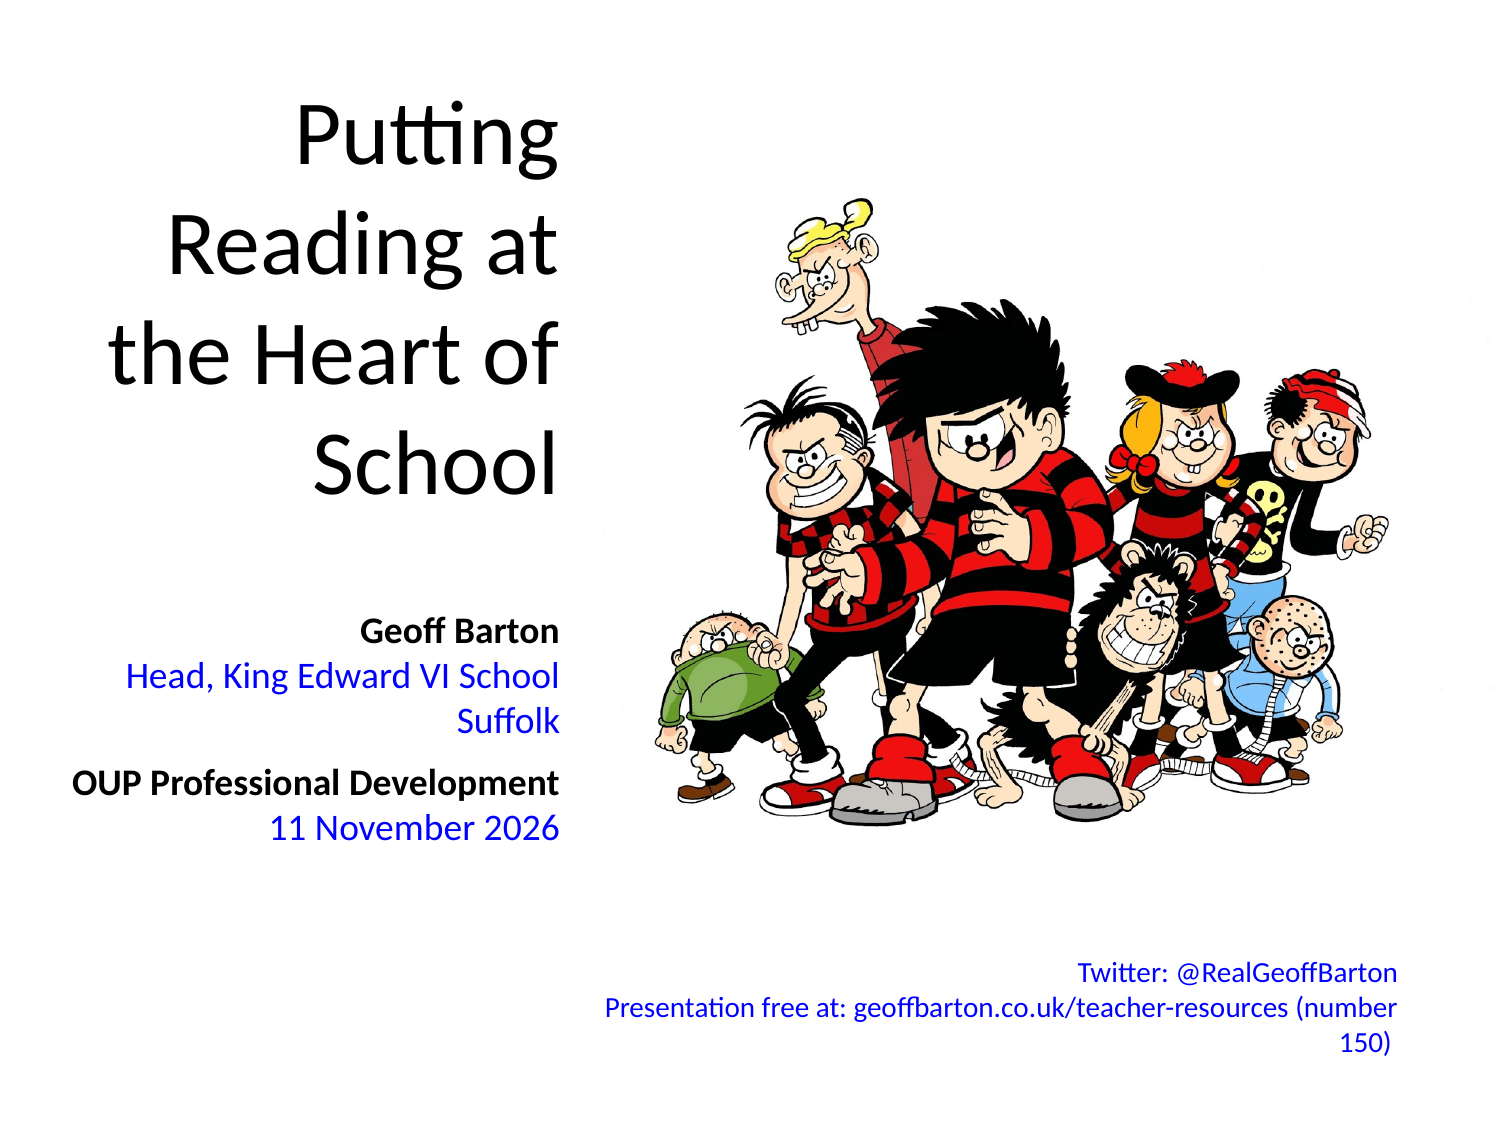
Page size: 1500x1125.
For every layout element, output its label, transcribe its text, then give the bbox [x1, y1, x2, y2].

text_box Putting Reading at the Heart of School [80, 65, 575, 521]
text_box Twitter: @RealGeoffBarton Presentation free at: geoffbarton.co.uk/teacher-resources (number 150) [554, 945, 1413, 1066]
text_box OUP Professional Development 29 November 2016 [34, 794, 549, 856]
picture [554, 186, 1500, 856]
text_box Geoff Barton Head, King Edward VI School Suffolk [34, 598, 549, 794]
